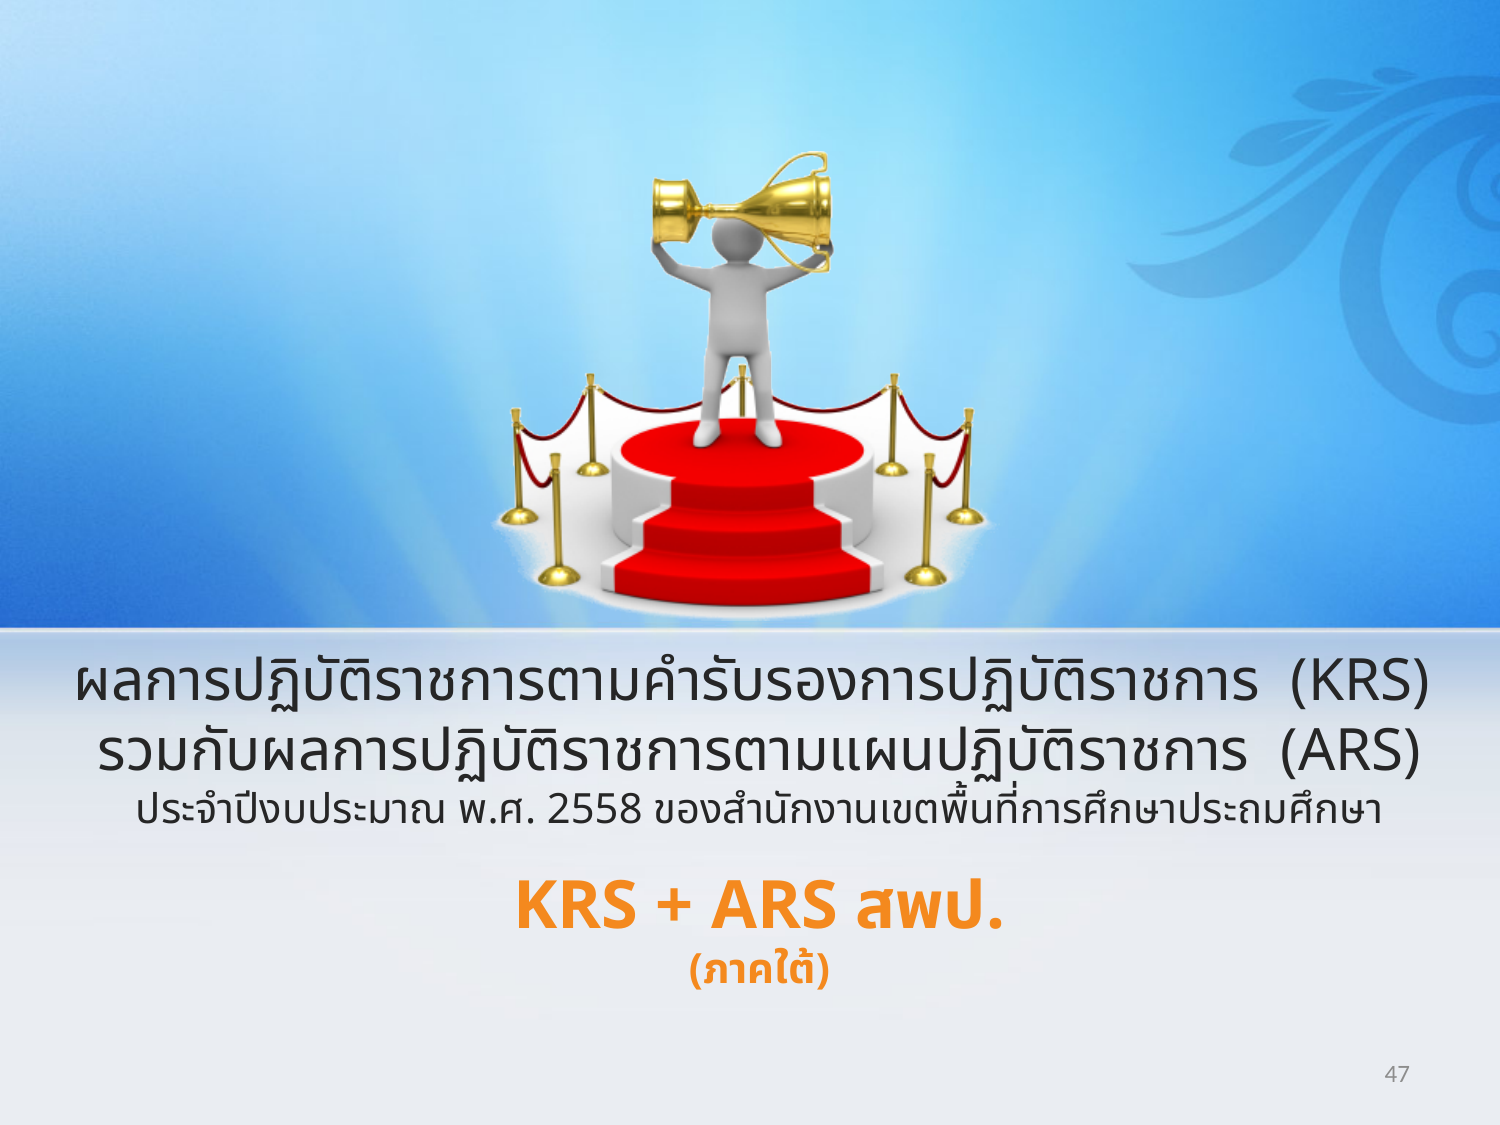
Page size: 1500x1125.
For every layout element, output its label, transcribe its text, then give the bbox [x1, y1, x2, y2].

slide_number 47 [1074, 1042, 1425, 1103]
title ผลการปฏิบัติราชการตามคำรับรองการปฏิบัติราชการ (KRS) รวมกับผลการปฏิบัติราชการตามแผนปฏิบัติราชการ (ARS) ประจำปีงบประมาณ พ.ศ. 2558 ของสำนักงานเขตพื้นที่การศึกษาประถมศึกษา [47, 647, 1473, 827]
picture [0, 0, 1500, 1125]
text_box KRS + ARS สพป. (ภาคใต้) [269, 854, 1250, 1000]
